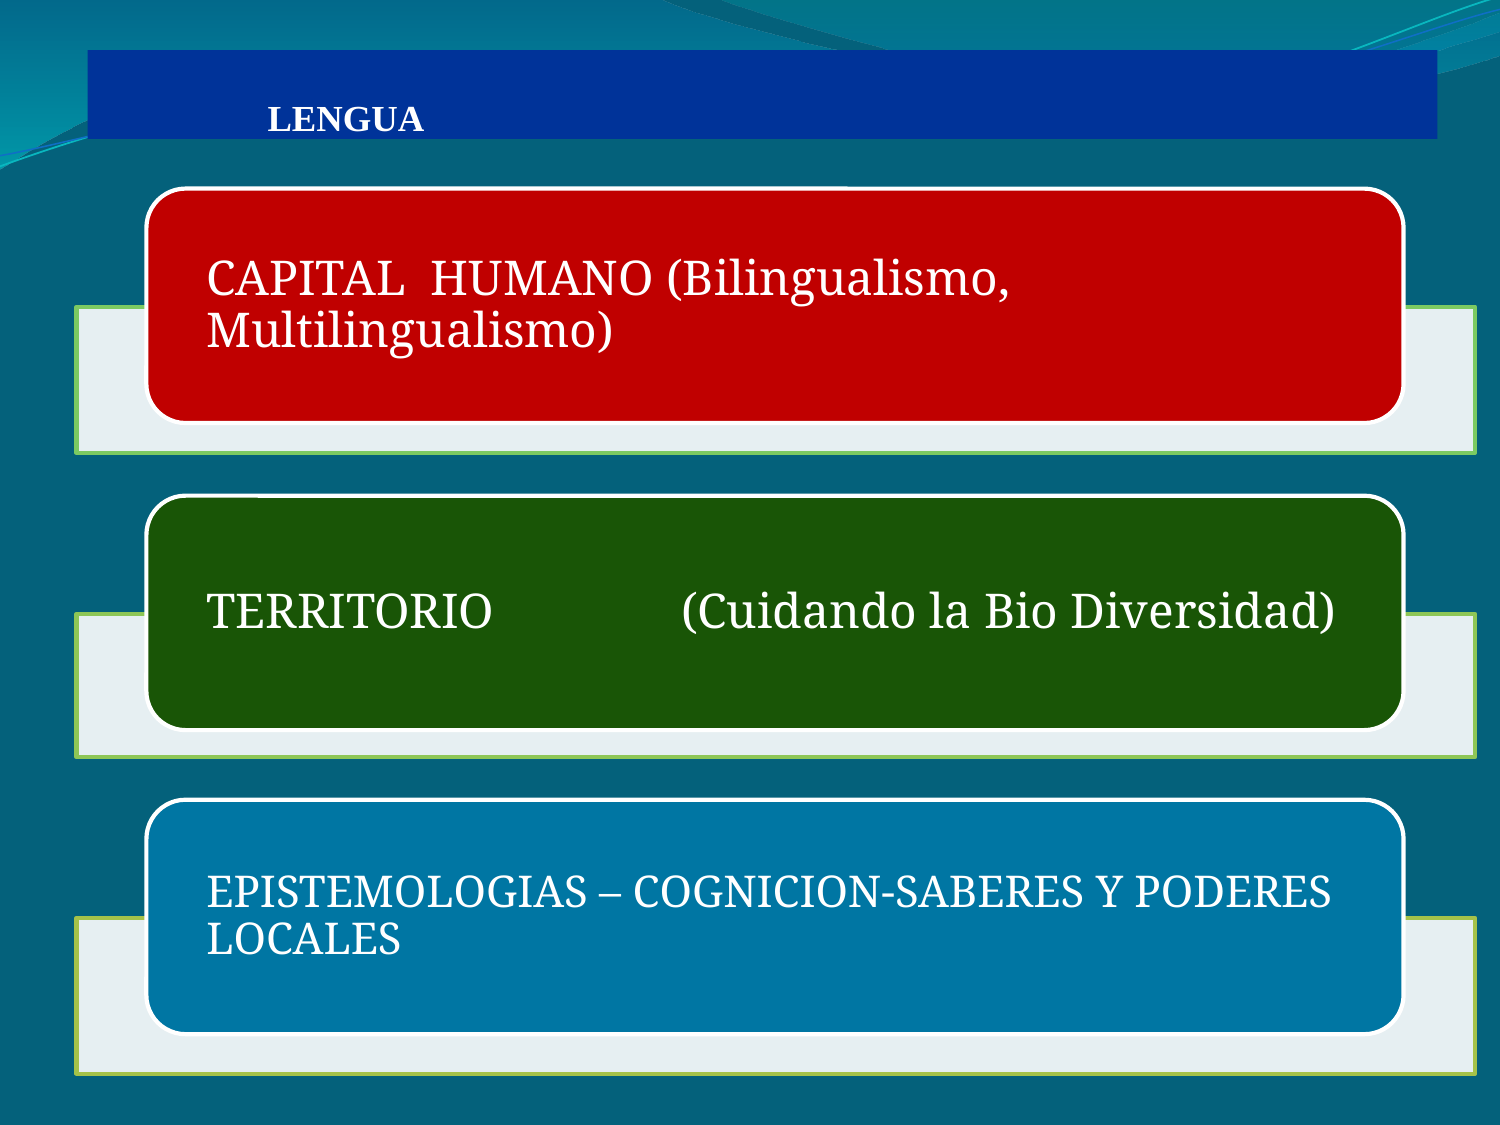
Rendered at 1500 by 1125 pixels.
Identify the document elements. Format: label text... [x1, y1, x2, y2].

title LENGUA [87, 50, 1438, 139]
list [76, 187, 1476, 1076]
